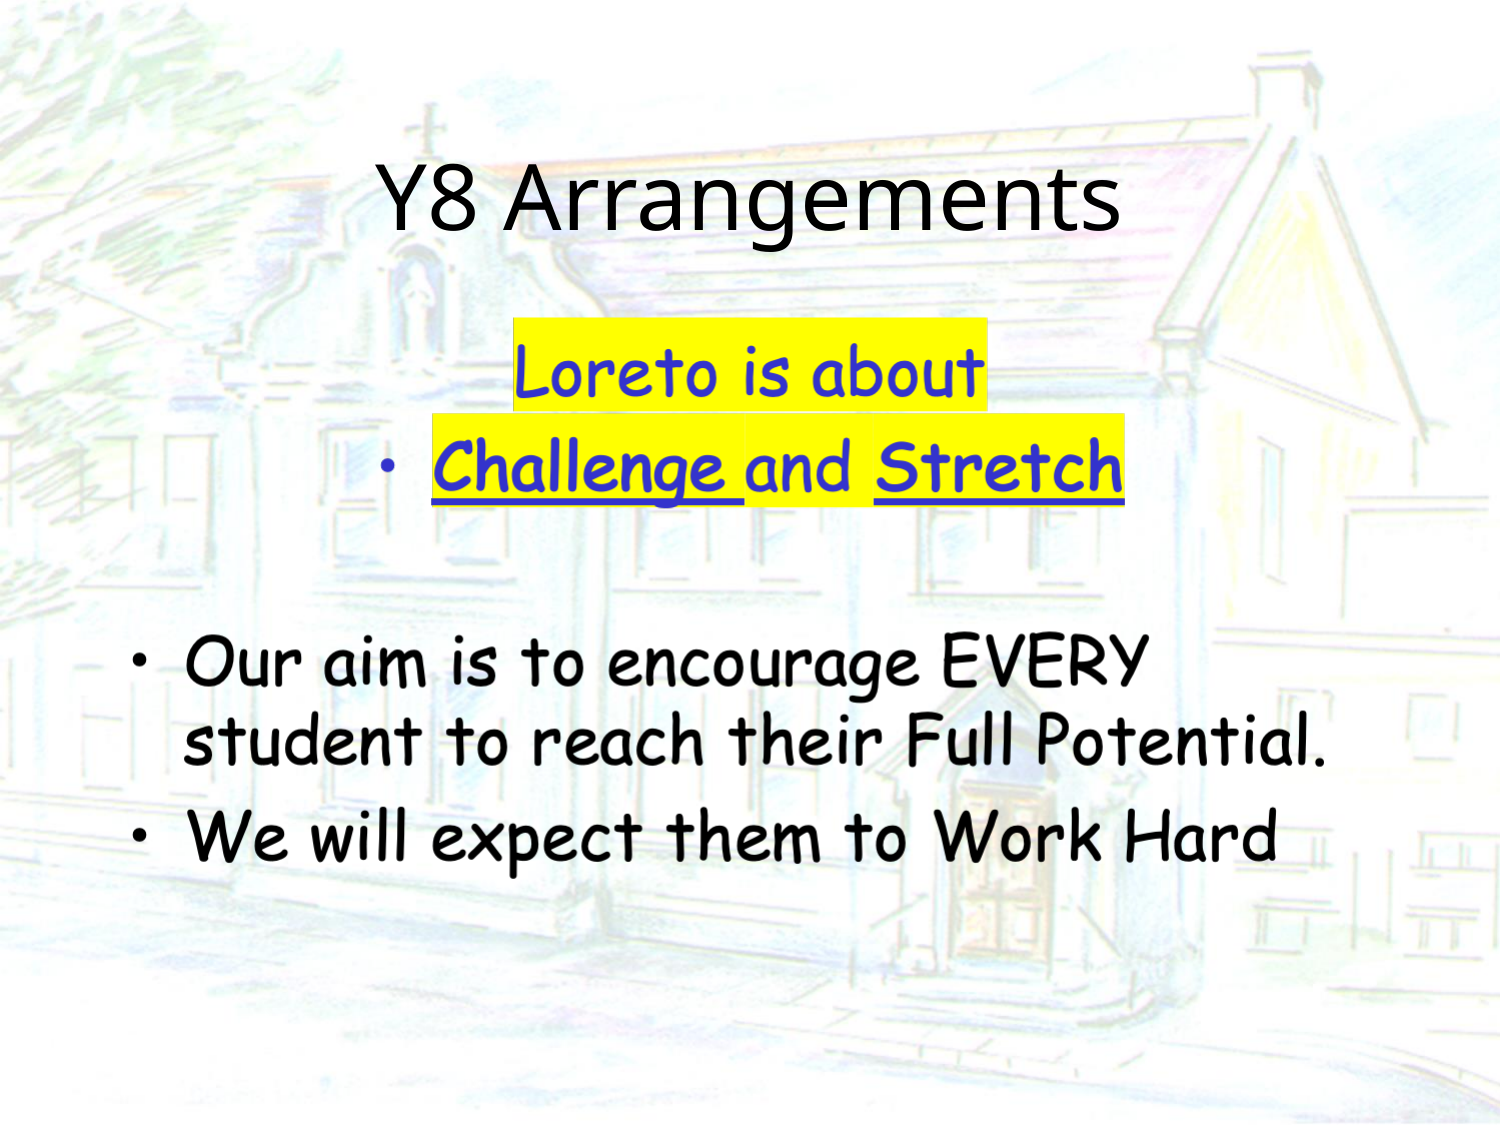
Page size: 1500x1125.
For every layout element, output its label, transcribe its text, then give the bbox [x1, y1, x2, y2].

title Y8 Arrangements [112, 99, 1388, 288]
picture [0, 0, 1500, 1125]
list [78, 310, 1390, 1003]
